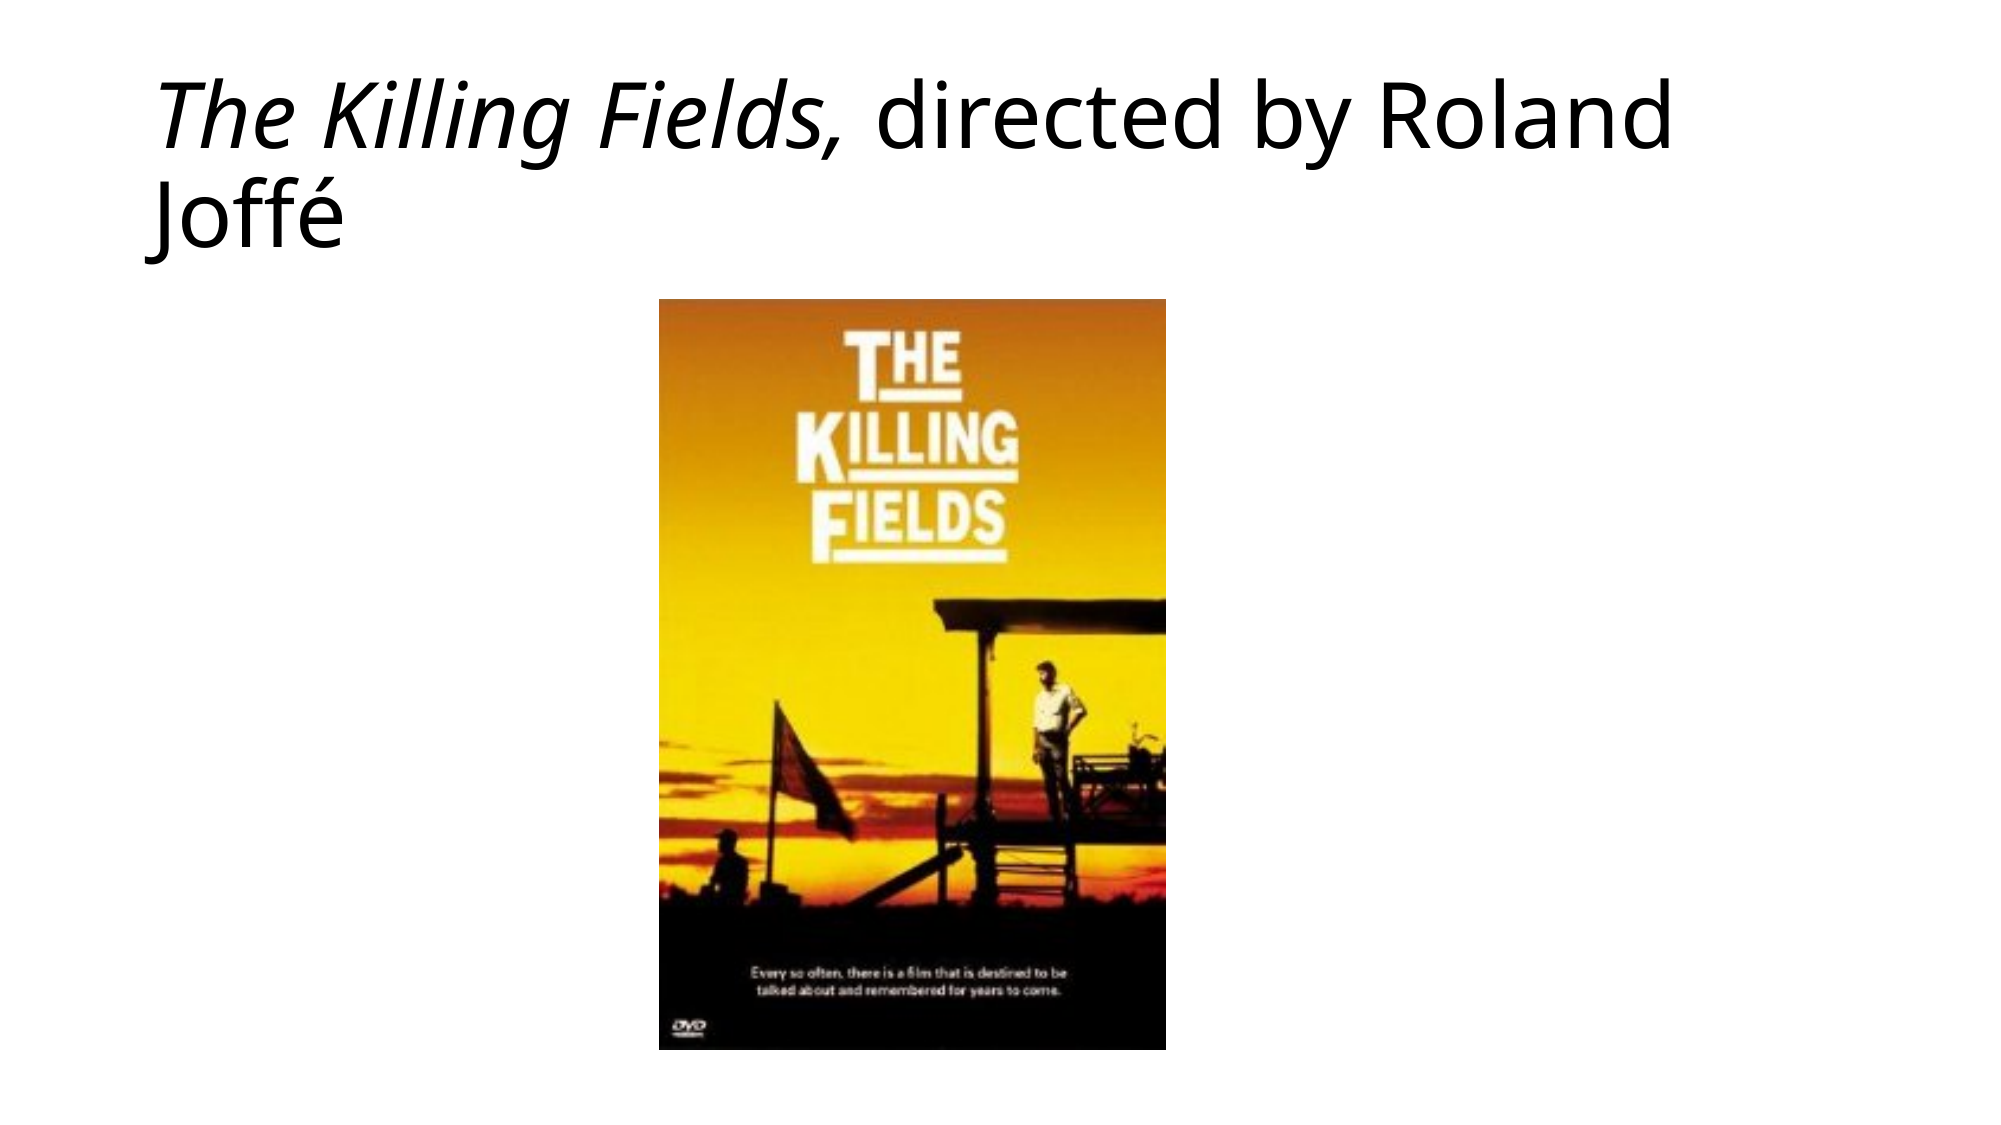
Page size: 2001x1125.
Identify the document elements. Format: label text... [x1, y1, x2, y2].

picture [659, 299, 1166, 1050]
title The Killing Fields, directed by Roland Joffé [137, 59, 1863, 278]
